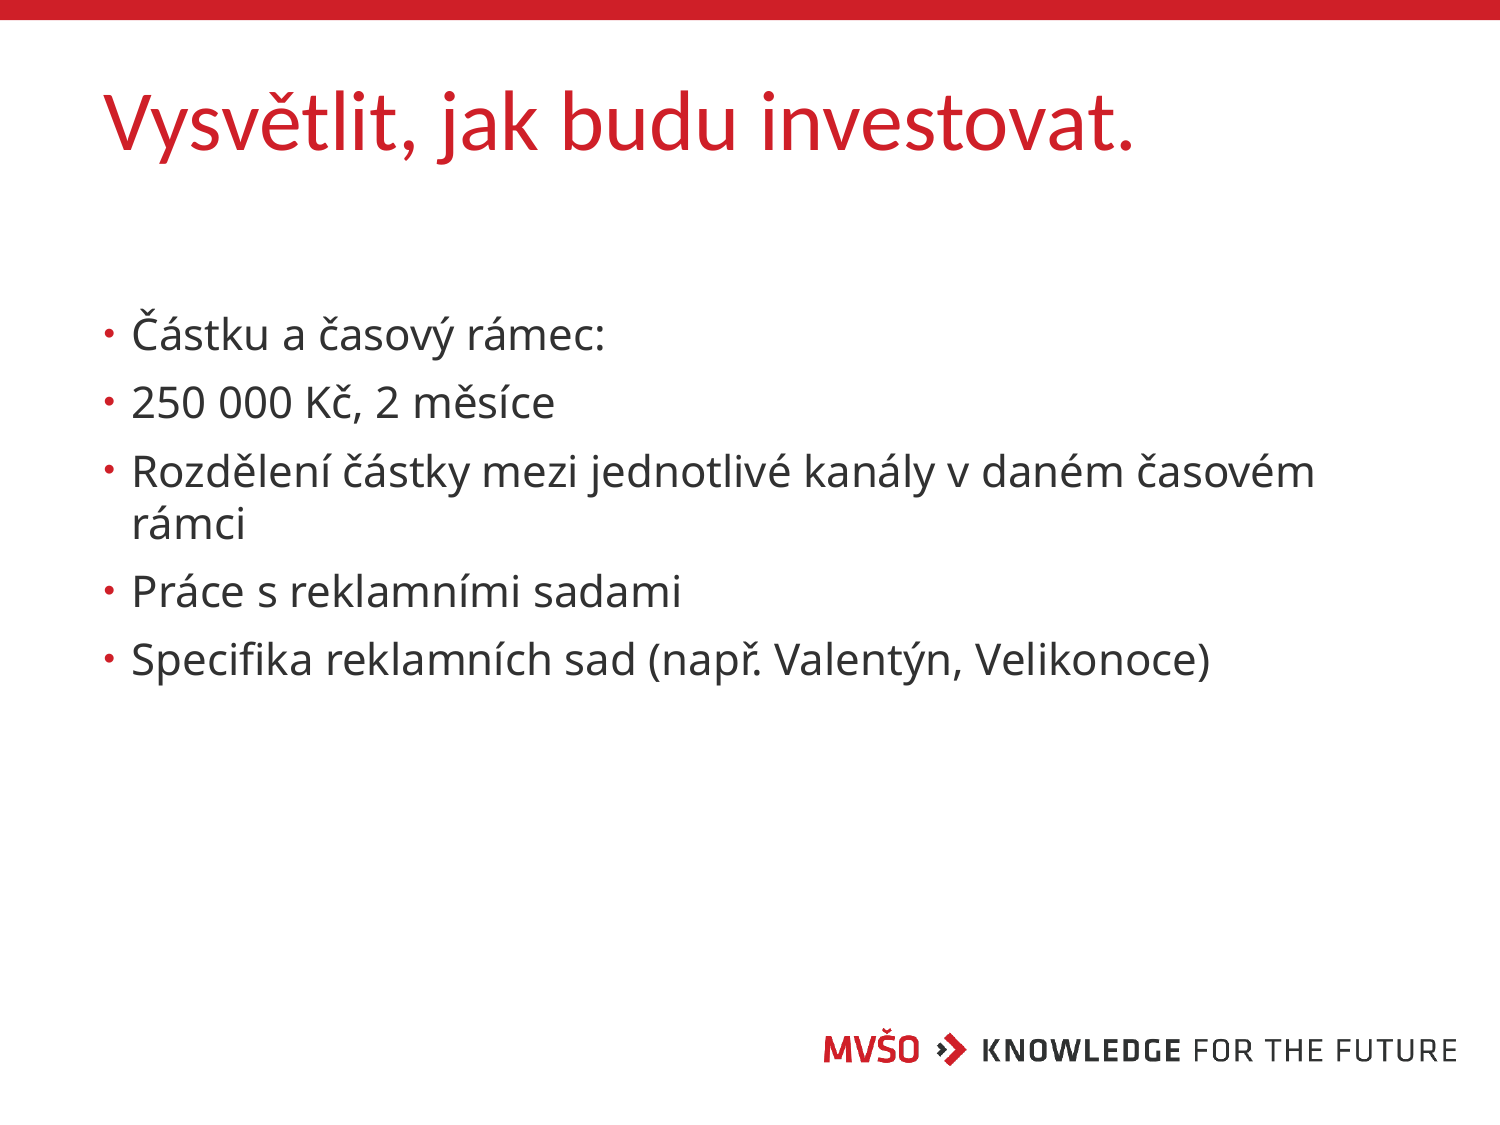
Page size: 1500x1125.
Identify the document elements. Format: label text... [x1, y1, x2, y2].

list Částku a časový rámec: 250 000 Kč, 2 měsíce Rozdělení částky mezi jednotlivé kanály v daném časovém rámci Práce s reklamními sadami Specifika reklamních sad (např. Valentýn, Velikonoce) [88, 299, 1412, 969]
picture [824, 1028, 1456, 1066]
title Vysvětlit, jak budu investovat. [88, 39, 1412, 207]
